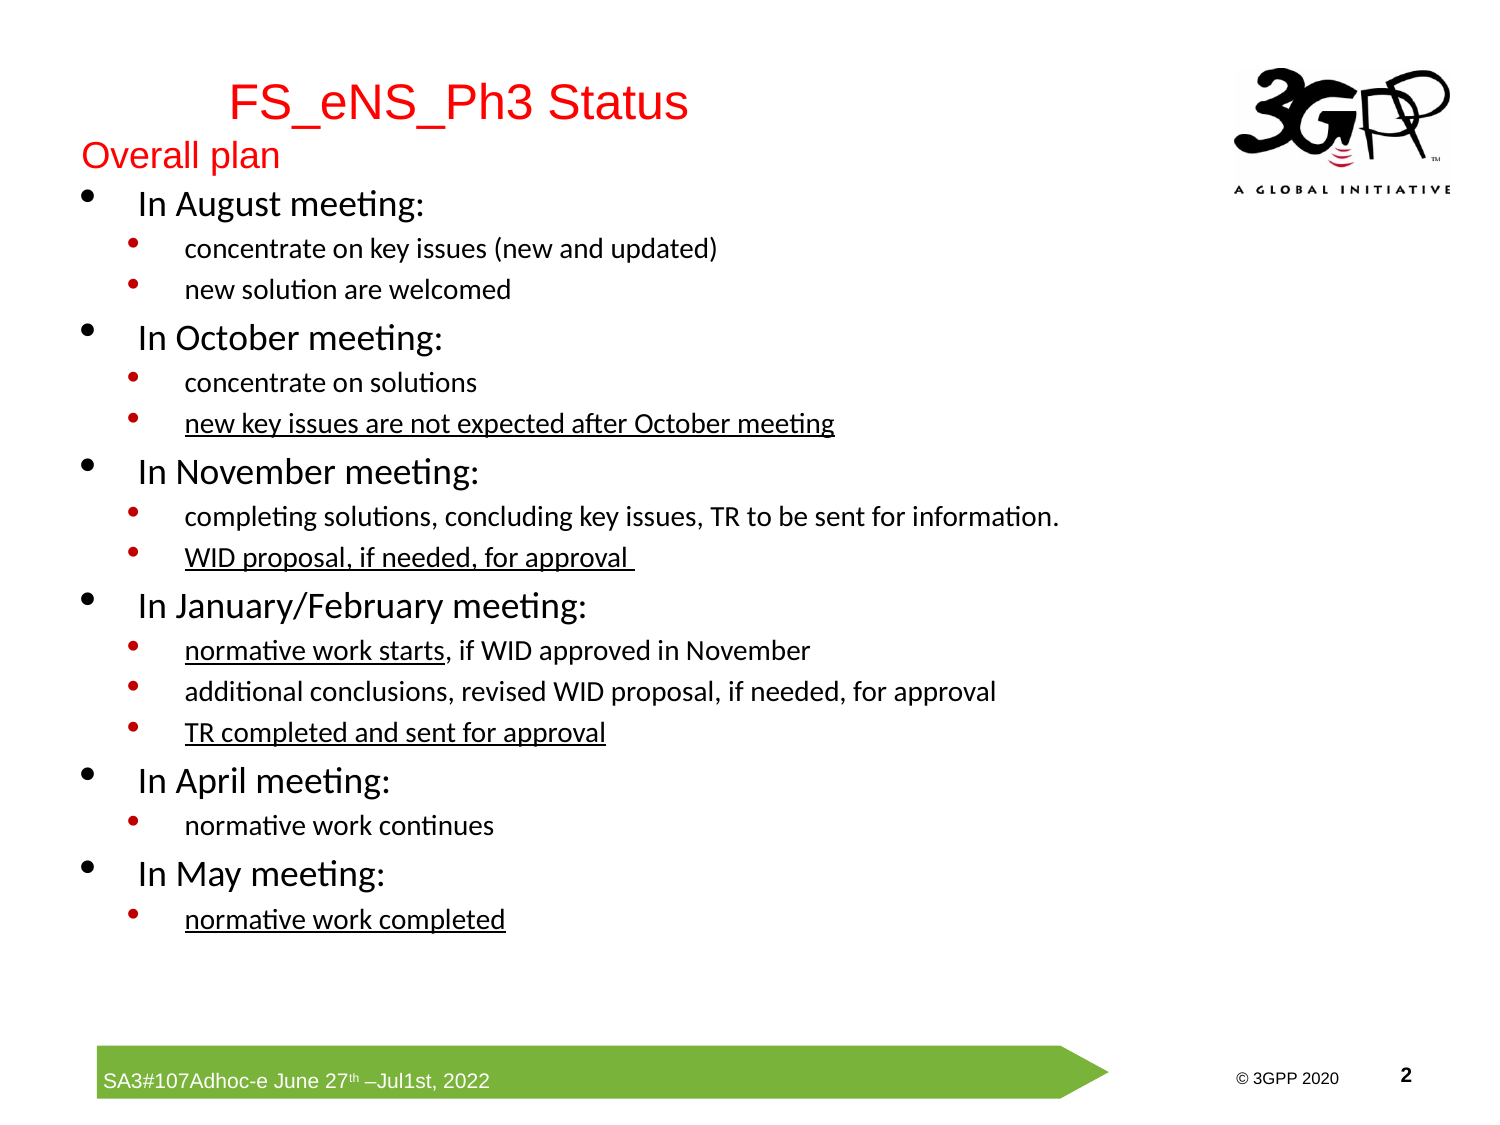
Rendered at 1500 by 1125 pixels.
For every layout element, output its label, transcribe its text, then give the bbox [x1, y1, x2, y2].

text_box Overall plan [66, 123, 889, 184]
list In August meeting: concentrate on key issues (new and updated) new solution are welcomed In October meeting: concentrate on solutions new key issues are not expected after October meeting In November meeting: completing solutions, concluding key issues, TR to be sent for information. WID proposal, if needed, for approval In January/February meeting: normative work starts, if WID approved in November additional conclusions, revised WID proposal, if needed, for approval TR completed and sent for approval In April meeting: normative work continues In May meeting: normative work completed [66, 171, 1470, 1037]
picture [1234, 68, 1450, 171]
text_box FS_eNS_Ph3 Status [213, 61, 1234, 137]
